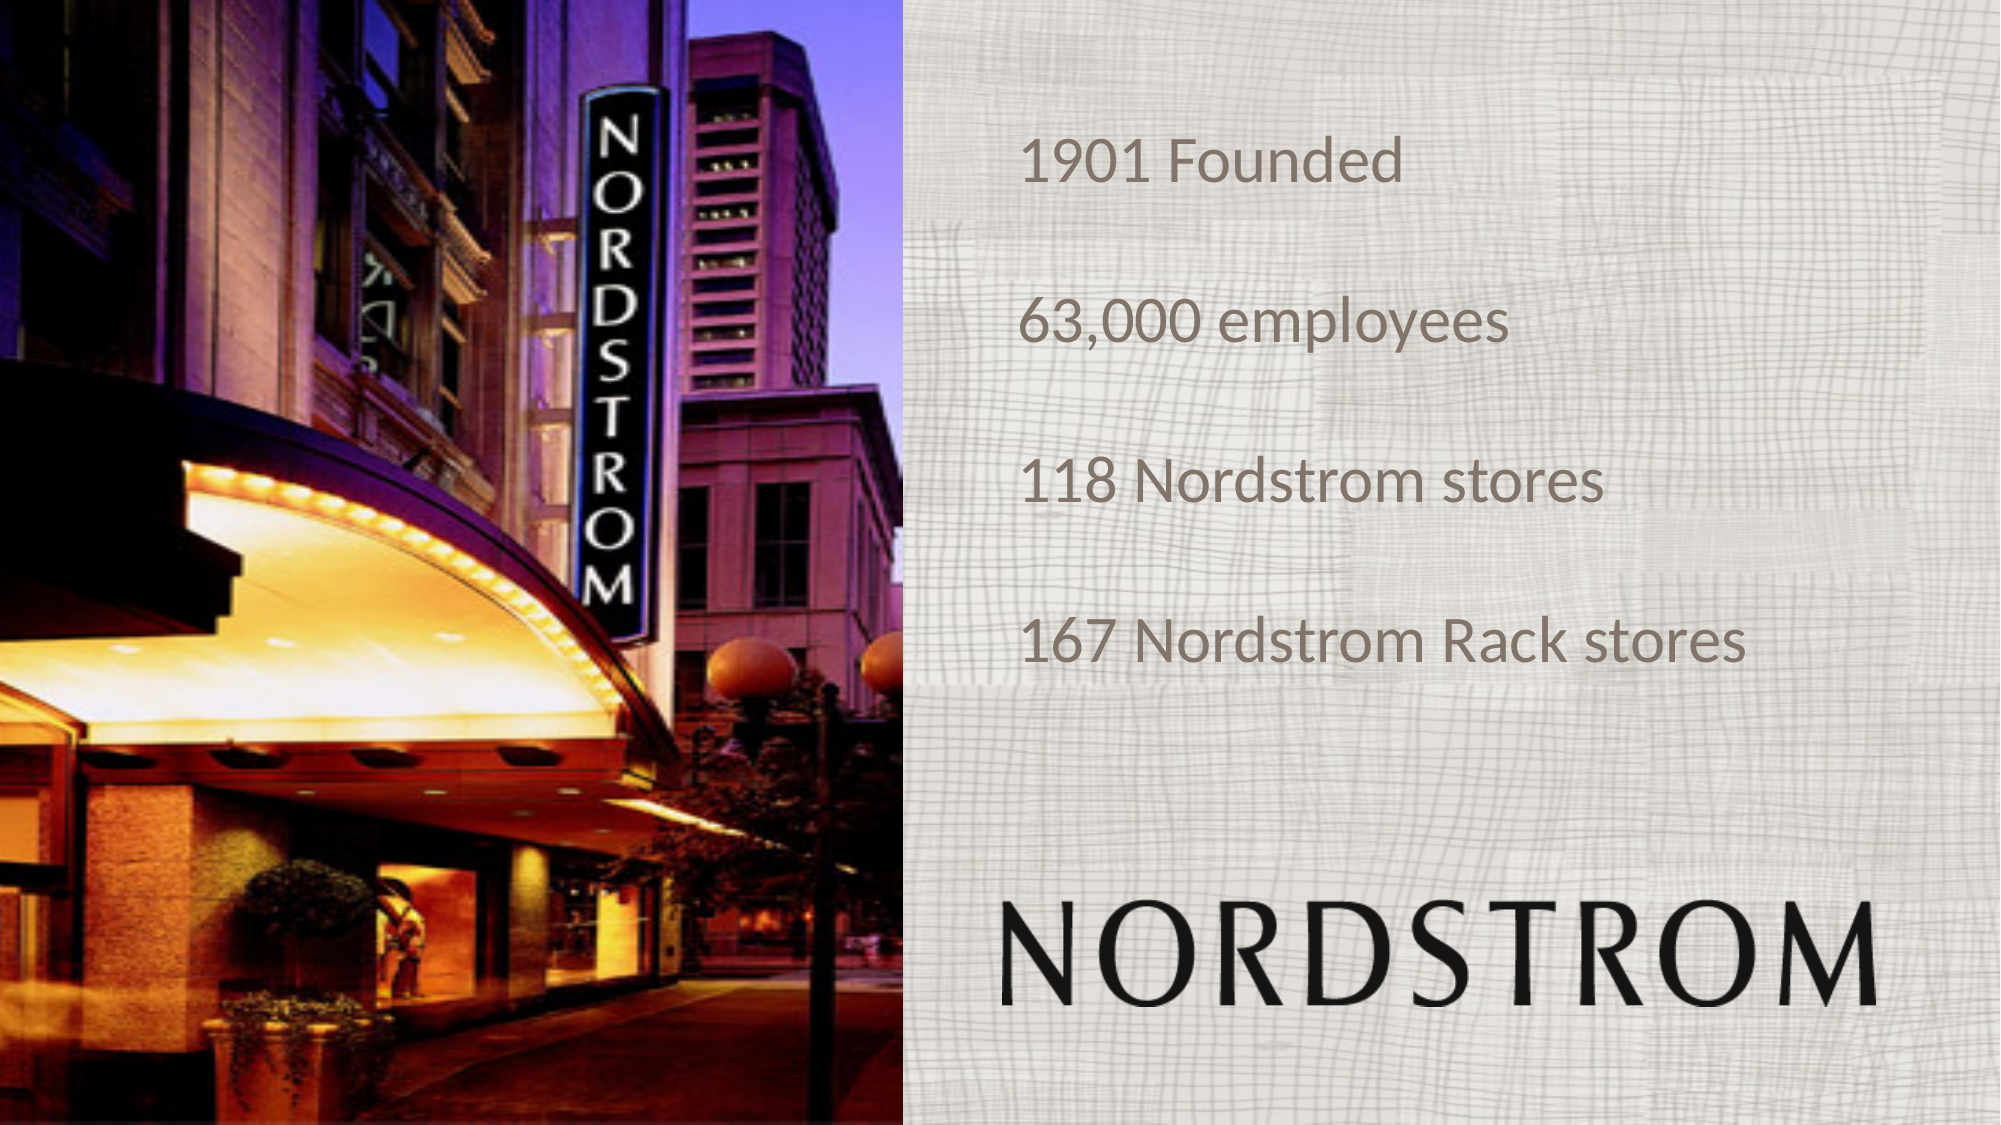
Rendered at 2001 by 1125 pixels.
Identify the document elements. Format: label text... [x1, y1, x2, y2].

picture [0, 0, 2000, 1125]
text_box 1901 Founded 63,000 employees 118 Nordstrom stores 167 Nordstrom Rack stores [1002, 108, 1953, 803]
